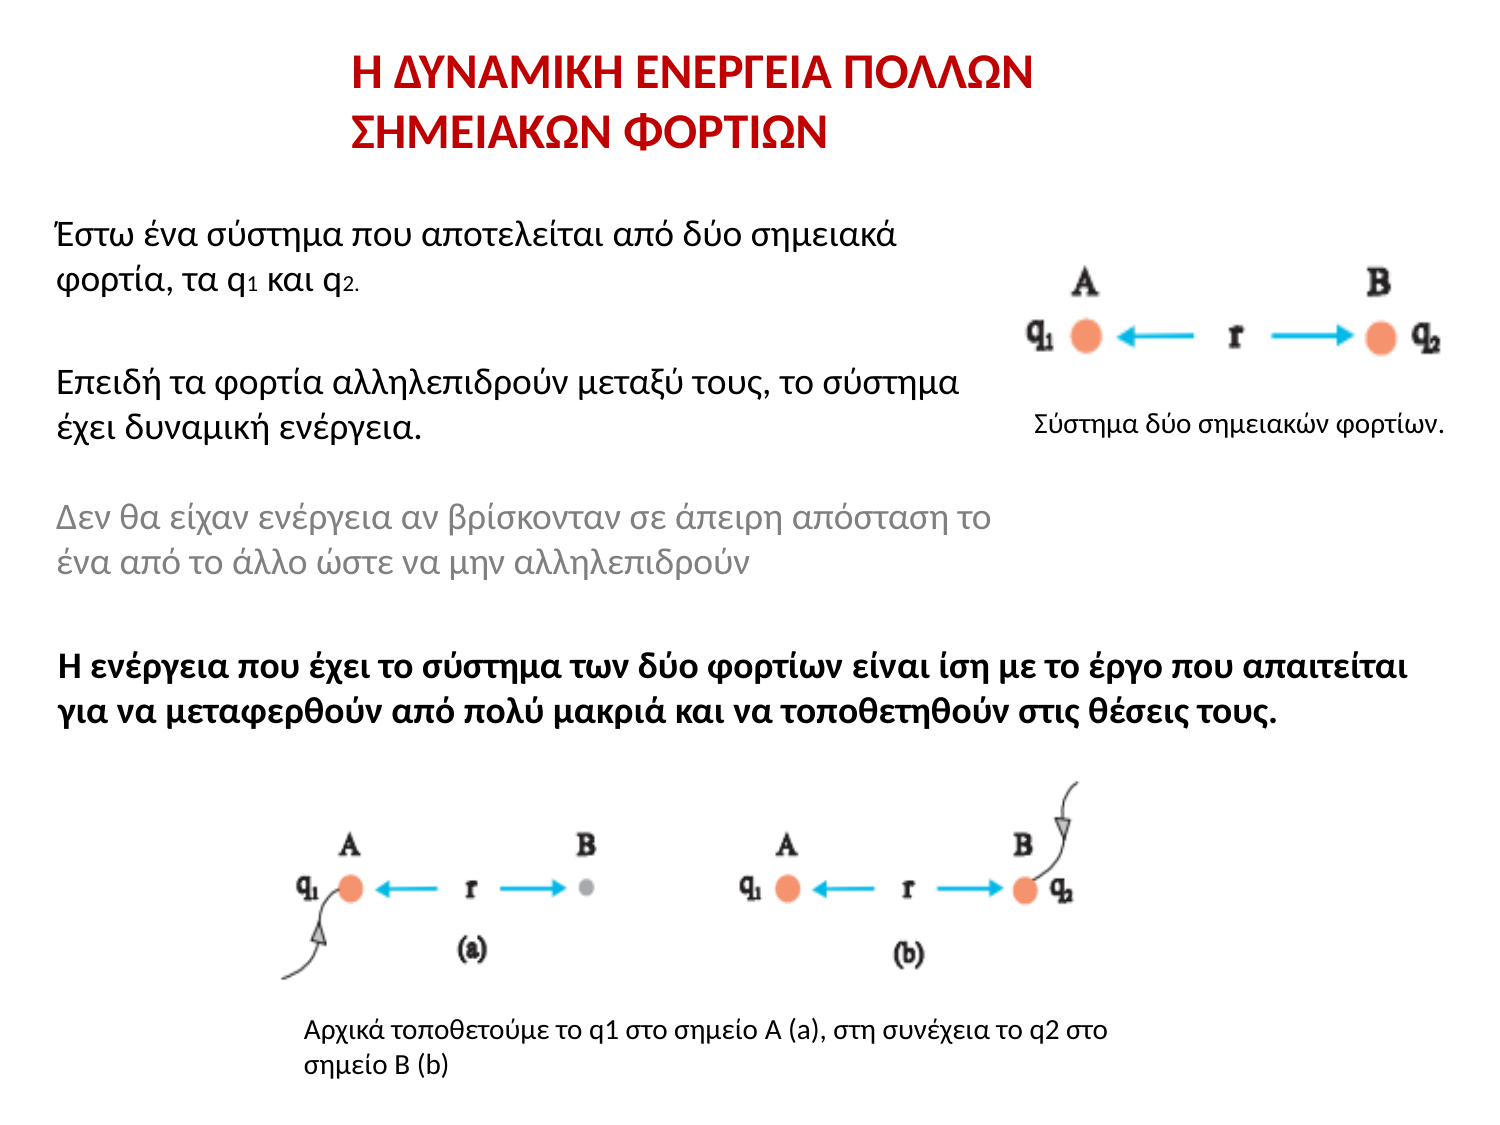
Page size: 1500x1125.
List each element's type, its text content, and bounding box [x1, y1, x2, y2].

picture [1021, 243, 1465, 398]
text_box Σύστημα δύο σημειακών φορτίων. [1022, 406, 1461, 447]
text_box Επειδή τα φορτία αλληλεπιδρούν μεταξύ τους, το σύστημα έχει δυναμική ενέργεια. Δεν θα είχαν ενέργεια αν βρίσκονταν σε άπειρη απόσταση το ένα από το άλλο ώστε να μην αλληλεπιδρούν [41, 349, 1022, 590]
text_box Έστω ένα σύστημα που αποτελείται από δύο σημειακά φορτία, τα q1 και q2. [41, 201, 951, 349]
text_box Αρχικά τοποθετούμε το q1 στο σημείο A (a), στη συνέχεια το q2 στο σημείο Β (b) [289, 1003, 1129, 1088]
text_box Η ενέργεια που έχει το σύστημα των δύο φορτίων είναι ίση με το έργο που απαιτείται για να μεταφερθούν από πολύ μακριά και να τοποθετηθούν στις θέσεις τους. [43, 633, 1463, 739]
picture [241, 762, 1129, 996]
text_box Η ΔΥΝΑΜΙΚΗ ΕΝΕΡΓΕΙΑ ΠΟΛΛΩΝ ΣΗΜΕΙΑΚΩΝ ΦΟΡΤΙΩΝ [336, 30, 1087, 166]
